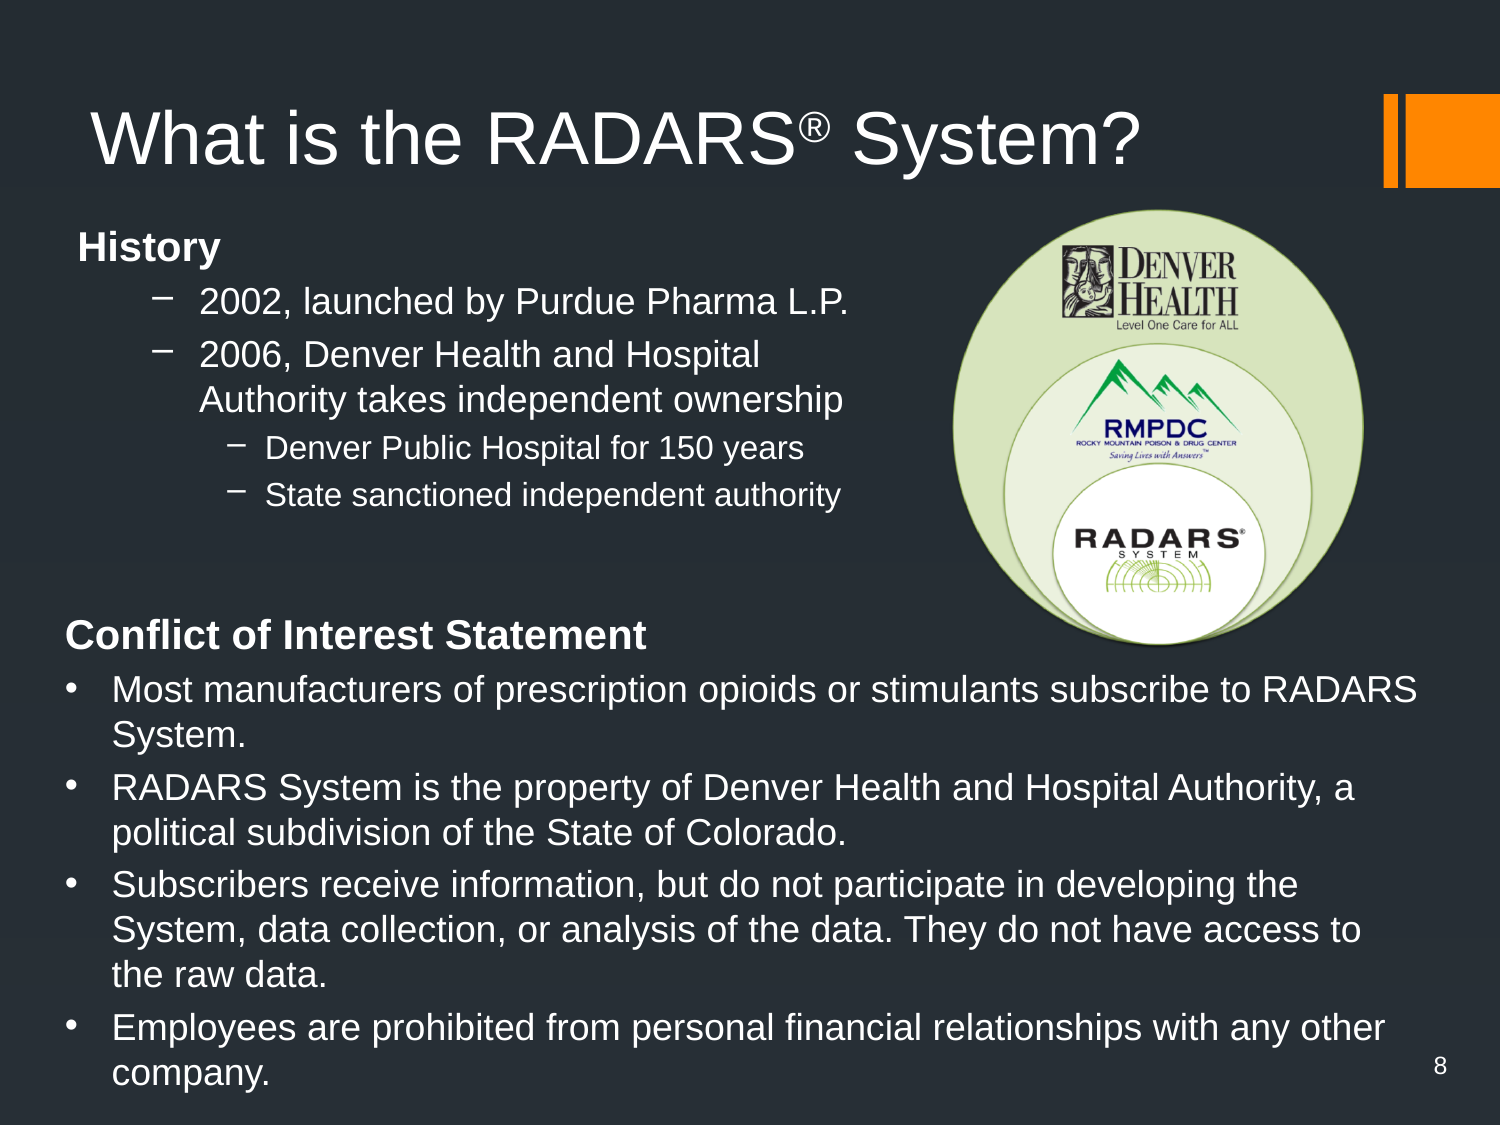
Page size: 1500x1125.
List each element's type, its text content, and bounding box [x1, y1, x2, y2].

title What is the RADARS® System? [75, 45, 1425, 188]
text_box Conflict of Interest Statement Most manufacturers of prescription opioids or stimulants subscribe to RADARS System. RADARS System is the property of Denver Health and Hospital Authority, a political subdivision of the State of Colorado. Subscribers receive information, but do not participate in developing the System, data collection, or analysis of the data. They do not have access to the raw data. Employees are prohibited from personal financial relationships with any other company. [50, 600, 1438, 1100]
text_box History 2002, launched by Purdue Pharma L.P. 2006, Denver Health and Hospital Authority takes independent ownership Denver Public Hospital for 150 years State sanctioned independent authority [62, 212, 913, 588]
slide_number 8 [1438, 1042, 1463, 1086]
picture [936, 206, 1376, 651]
